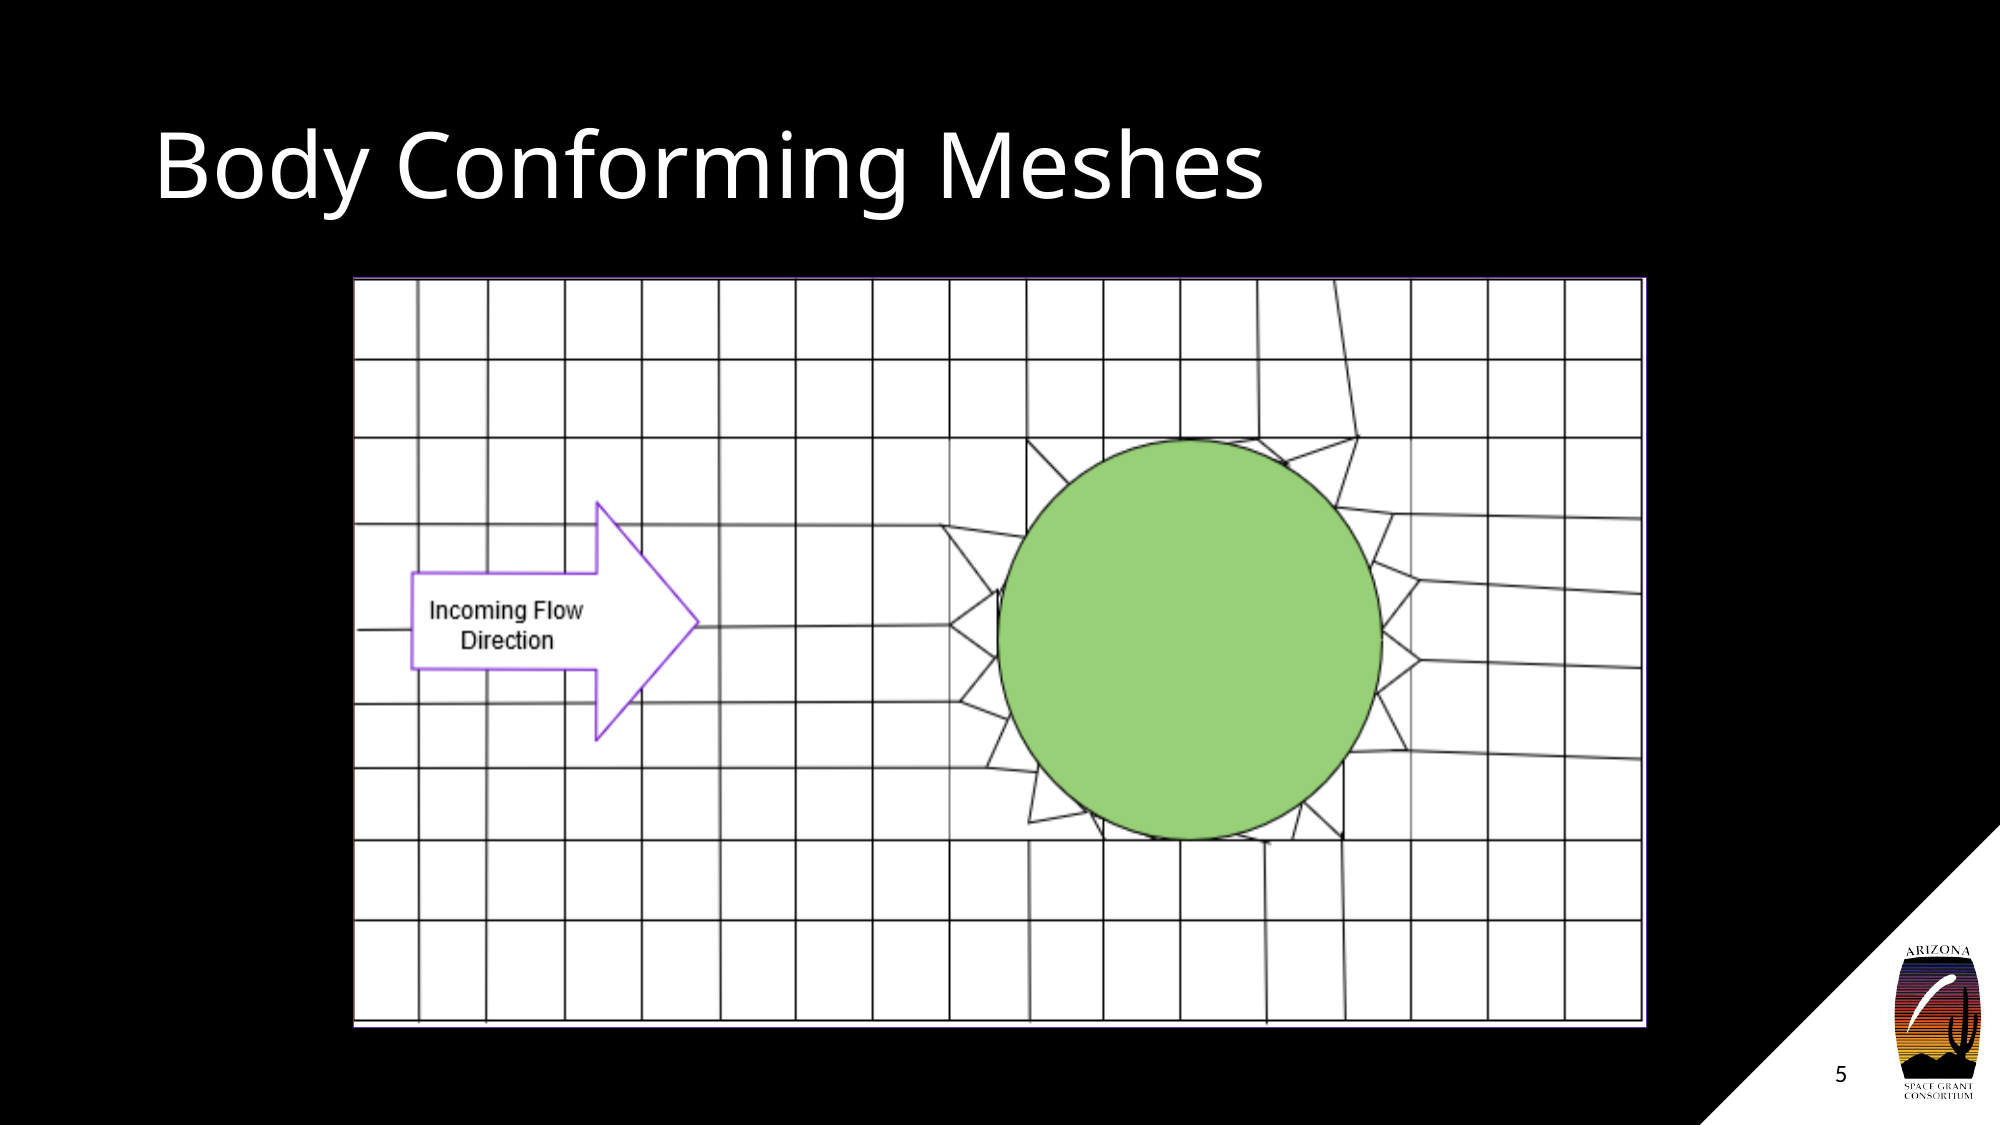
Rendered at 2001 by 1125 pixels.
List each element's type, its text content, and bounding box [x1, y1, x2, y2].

picture [1875, 937, 2000, 1103]
title Body Conforming Meshes [137, 59, 1863, 278]
picture [353, 277, 1647, 1028]
slide_number 5 [1412, 1042, 1863, 1103]
